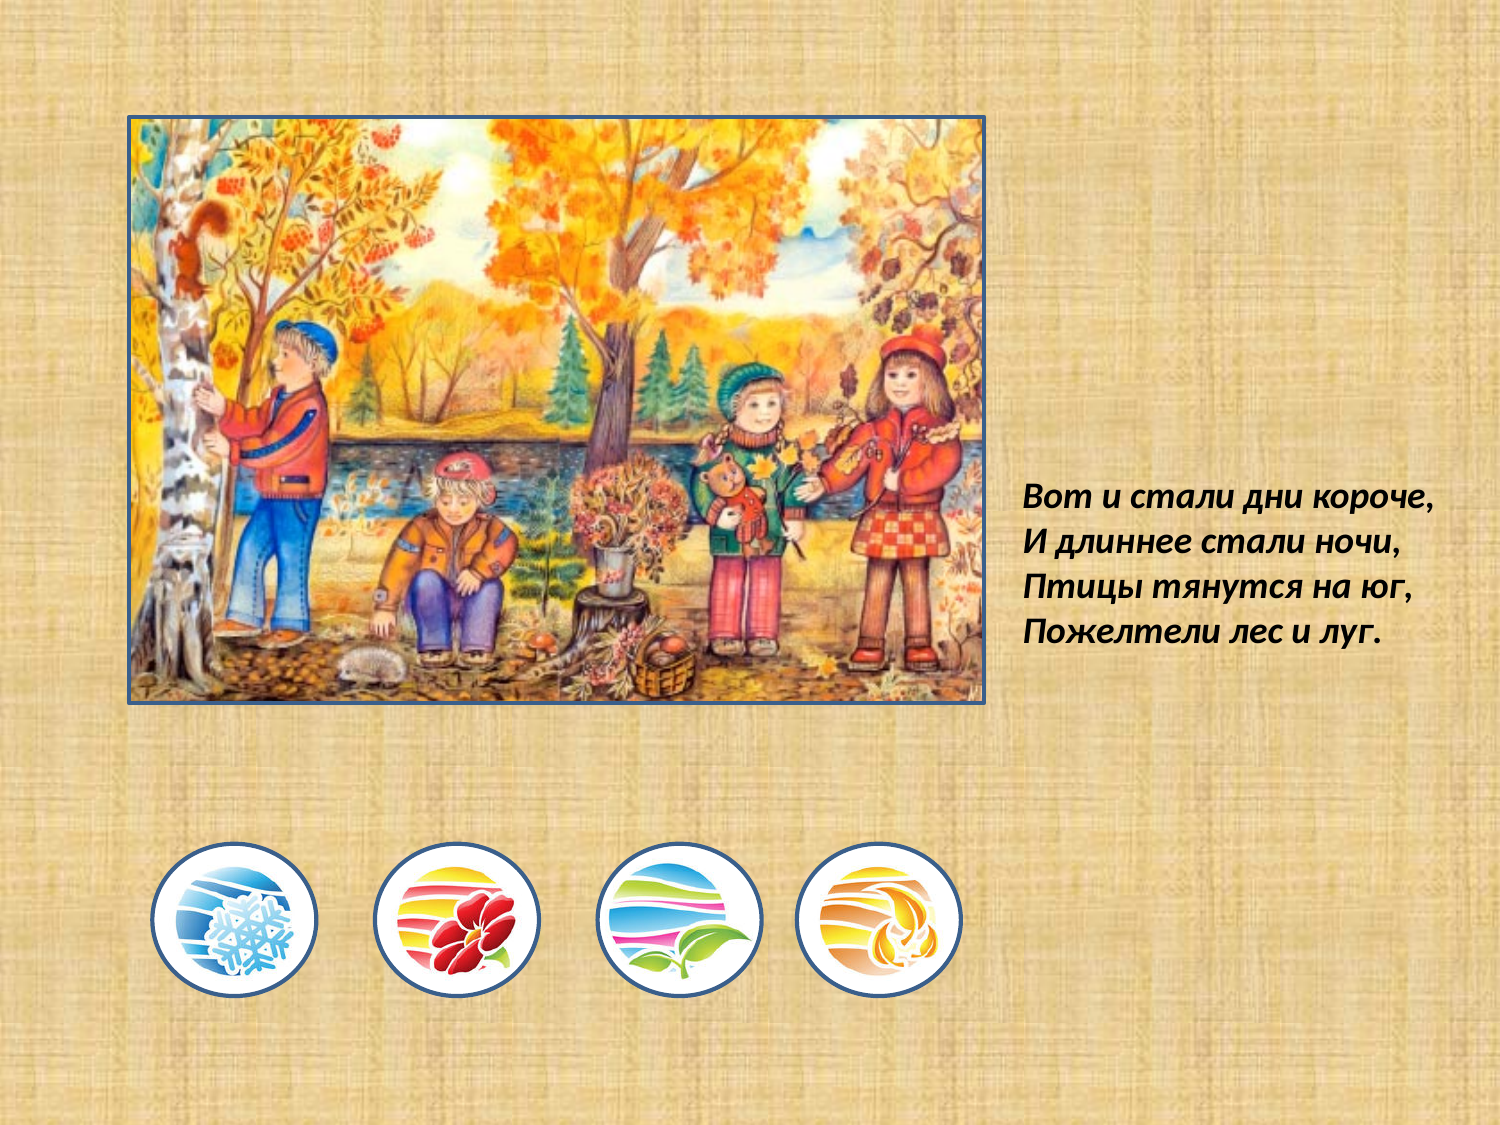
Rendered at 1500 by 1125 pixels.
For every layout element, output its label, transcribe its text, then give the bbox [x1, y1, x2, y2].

text_box [794, 841, 963, 999]
picture [0, 0, 1500, 1125]
text_box [372, 841, 542, 999]
text_box [127, 115, 986, 705]
text_box [150, 841, 319, 999]
text_box Вот и стали дни короче, И длиннее стали ночи, Птицы тянутся на юг, Пожелтели лес и луг. [1007, 463, 1500, 659]
text_box [595, 841, 764, 999]
